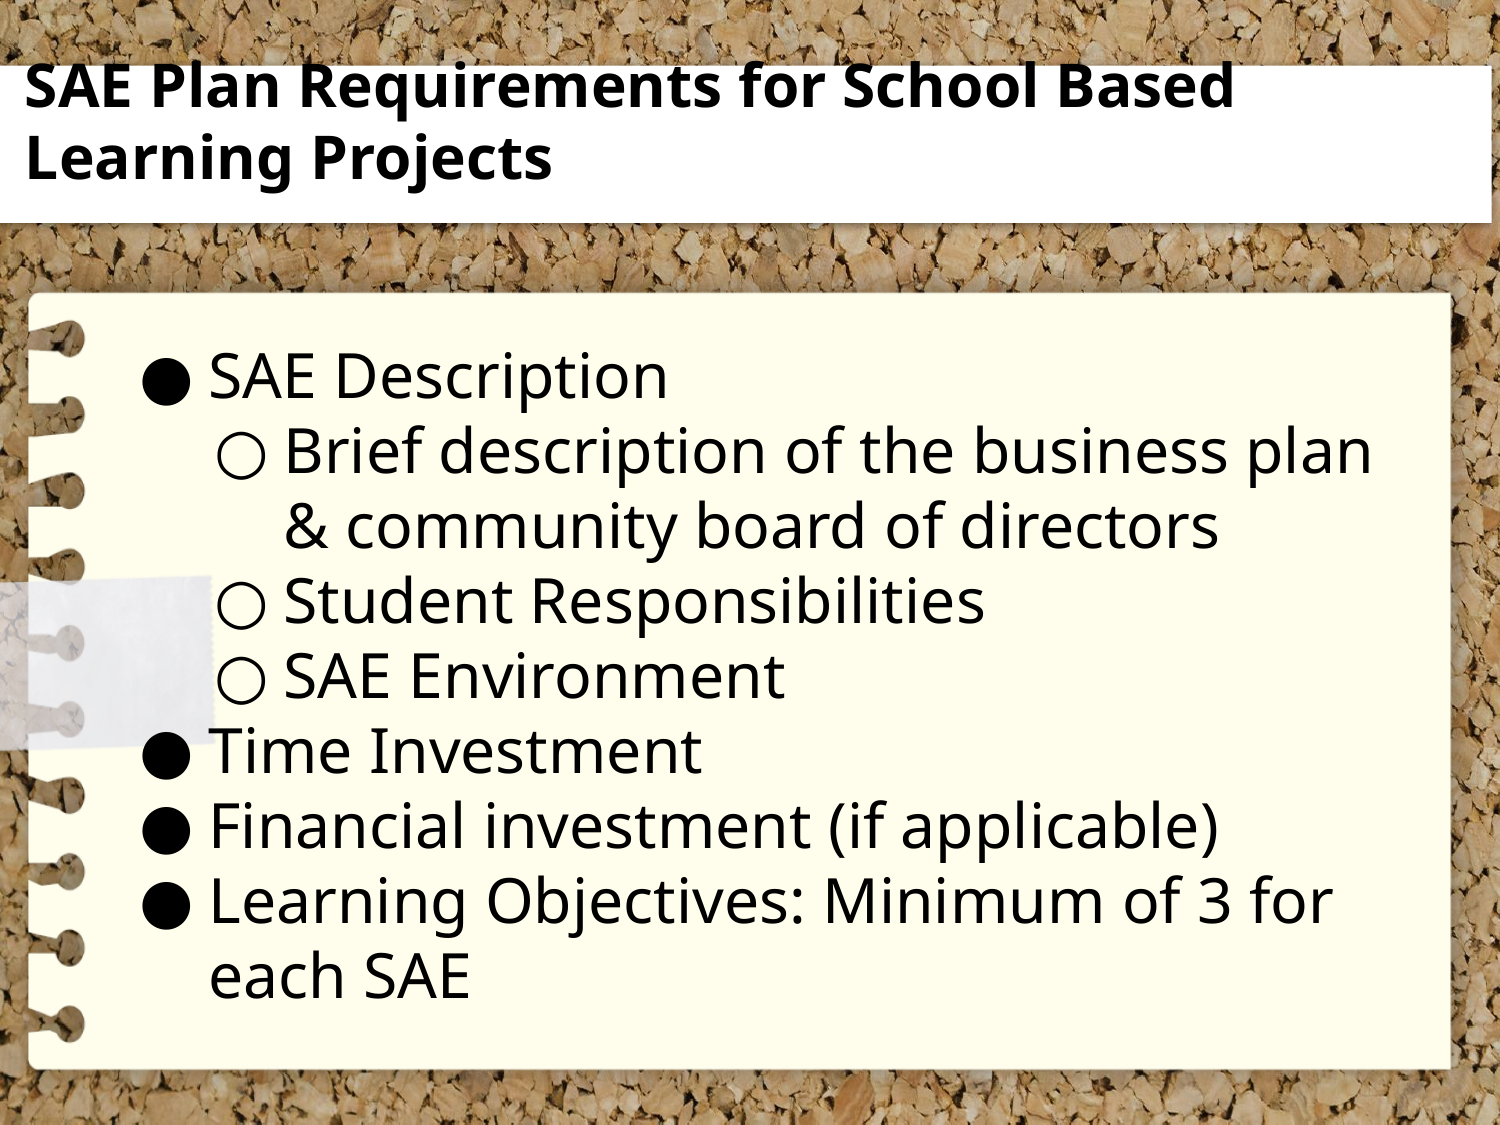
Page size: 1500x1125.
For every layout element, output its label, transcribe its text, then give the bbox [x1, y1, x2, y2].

title SAE Plan Requirements for School Based Learning Projects [9, 81, 1492, 207]
picture [0, 0, 1500, 1125]
list SAE Description Brief description of the business plan & community board of directors Student Responsibilities SAE Environment Time Investment Financial investment (if applicable) Learning Objectives: Minimum of 3 for each SAE [118, 321, 1437, 1041]
